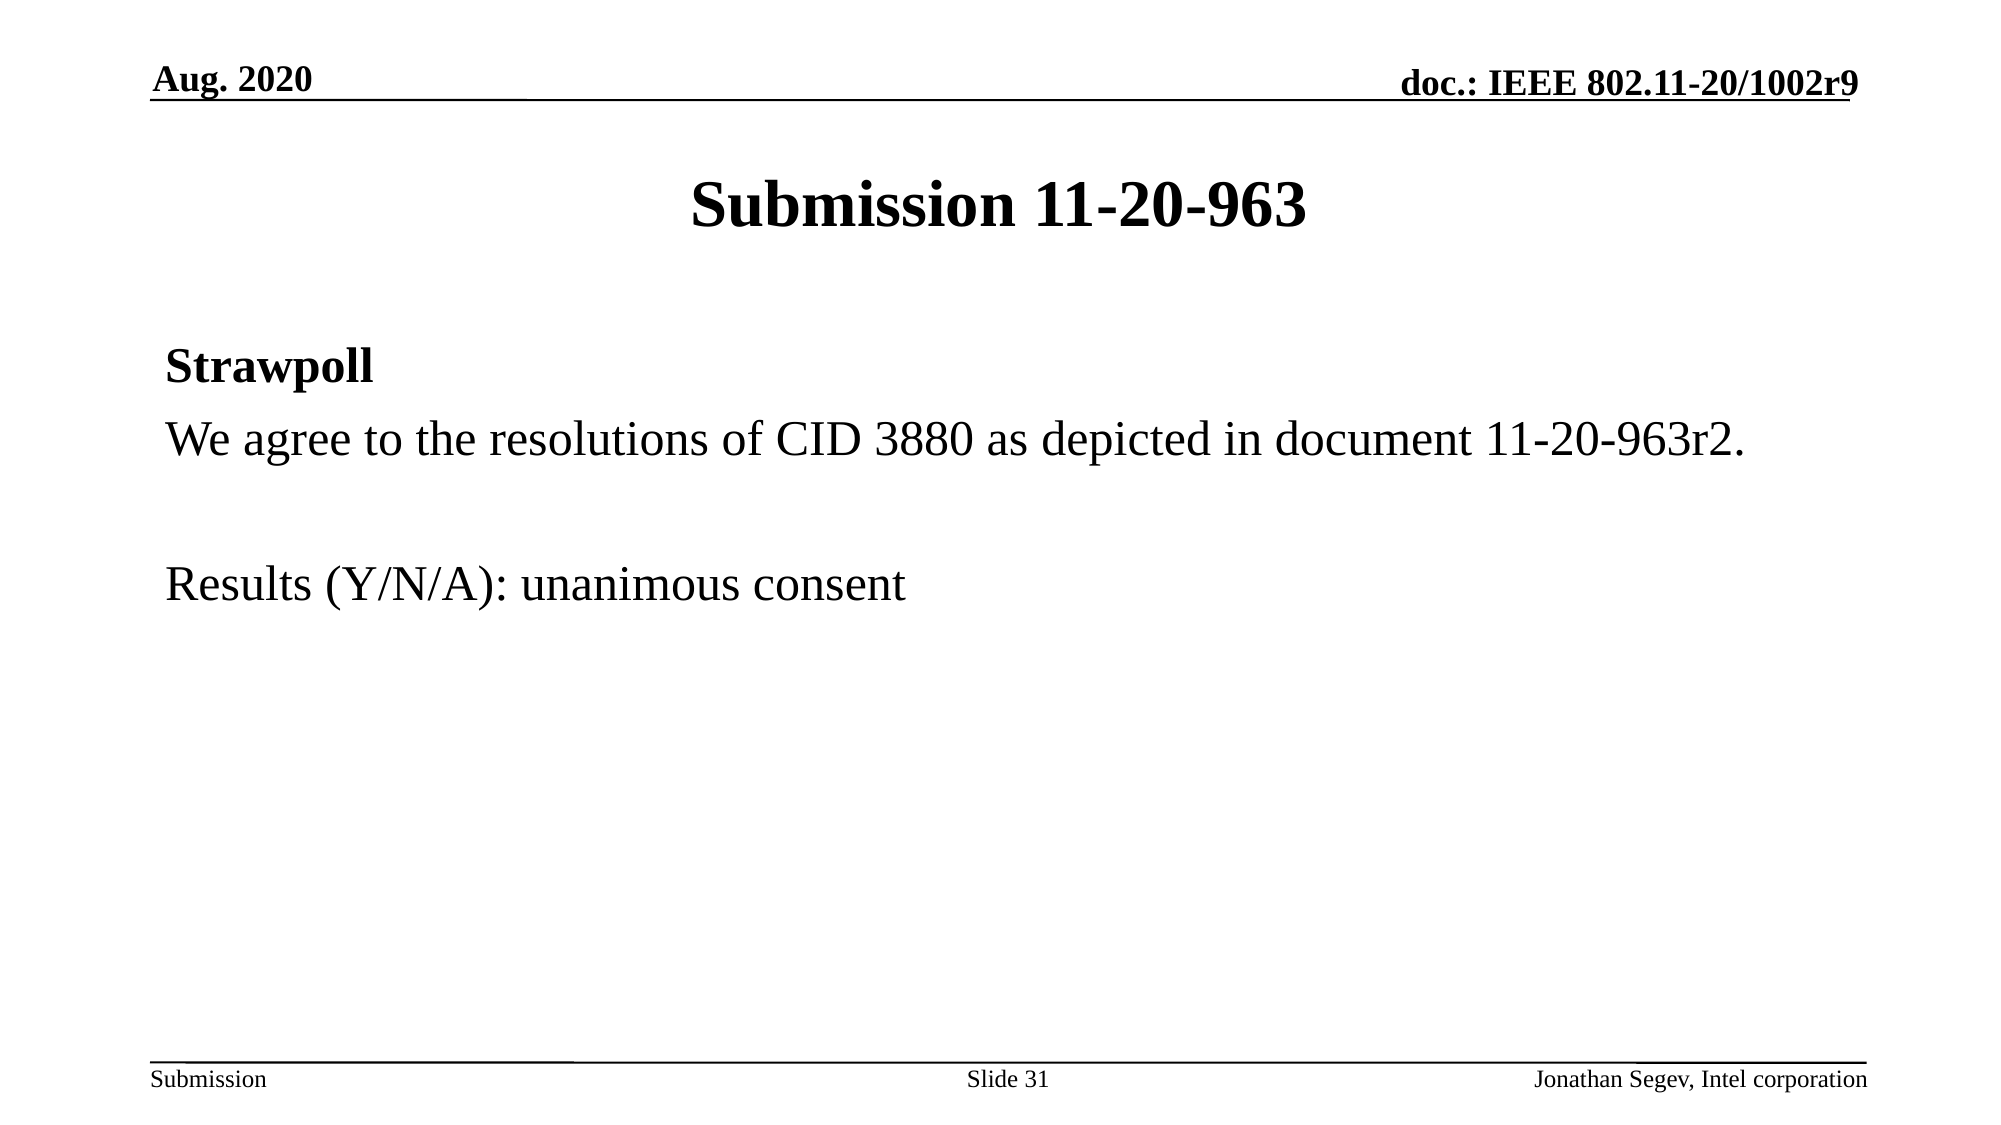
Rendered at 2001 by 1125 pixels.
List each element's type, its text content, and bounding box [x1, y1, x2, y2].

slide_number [152, 54, 563, 100]
title Submission 11-20-963 [149, 112, 1850, 288]
list Strawpoll We agree to the resolutions of CID 3880 as depicted in document 11-20-963r2. Results (Y/N/A): unanimous consent [149, 324, 1850, 1000]
footer Jonathan Segev, Intel corporation [1171, 1061, 1869, 1093]
slide_number Slide 31 [950, 1061, 1067, 1123]
